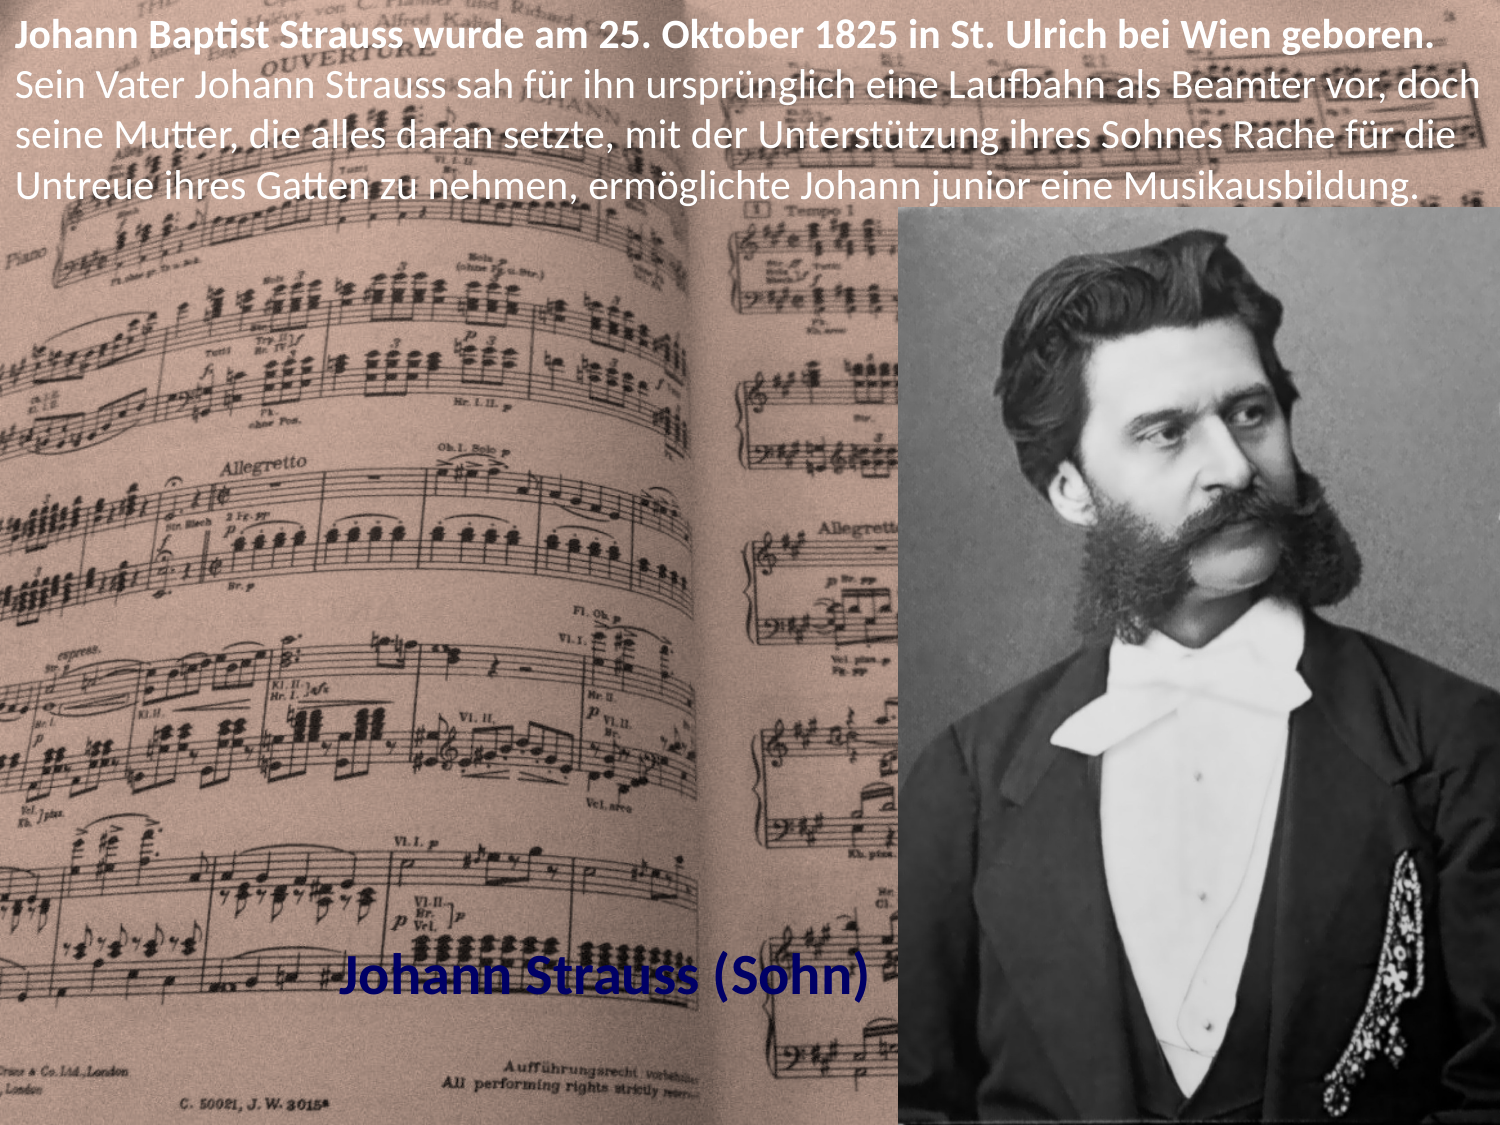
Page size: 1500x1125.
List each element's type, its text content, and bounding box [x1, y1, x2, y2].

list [898, 207, 1500, 1125]
text_box Johann Baptist Strauss wurde am 25. Oktober 1825 in St. Ulrich bei Wien geboren. Sein Vater Johann Strauss sah für ihn ursprünglich eine Laufbahn als Beamter vor, doch seine Mutter, die alles daran setzte, mit der Unterstützung ihres Sohnes Rache für die Untreue ihres Gatten zu nehmen, ermöglichte Johann junior eine Musikausbildung. [0, 0, 1500, 215]
text_box Johann Strauss (Sohn) [324, 928, 893, 1059]
